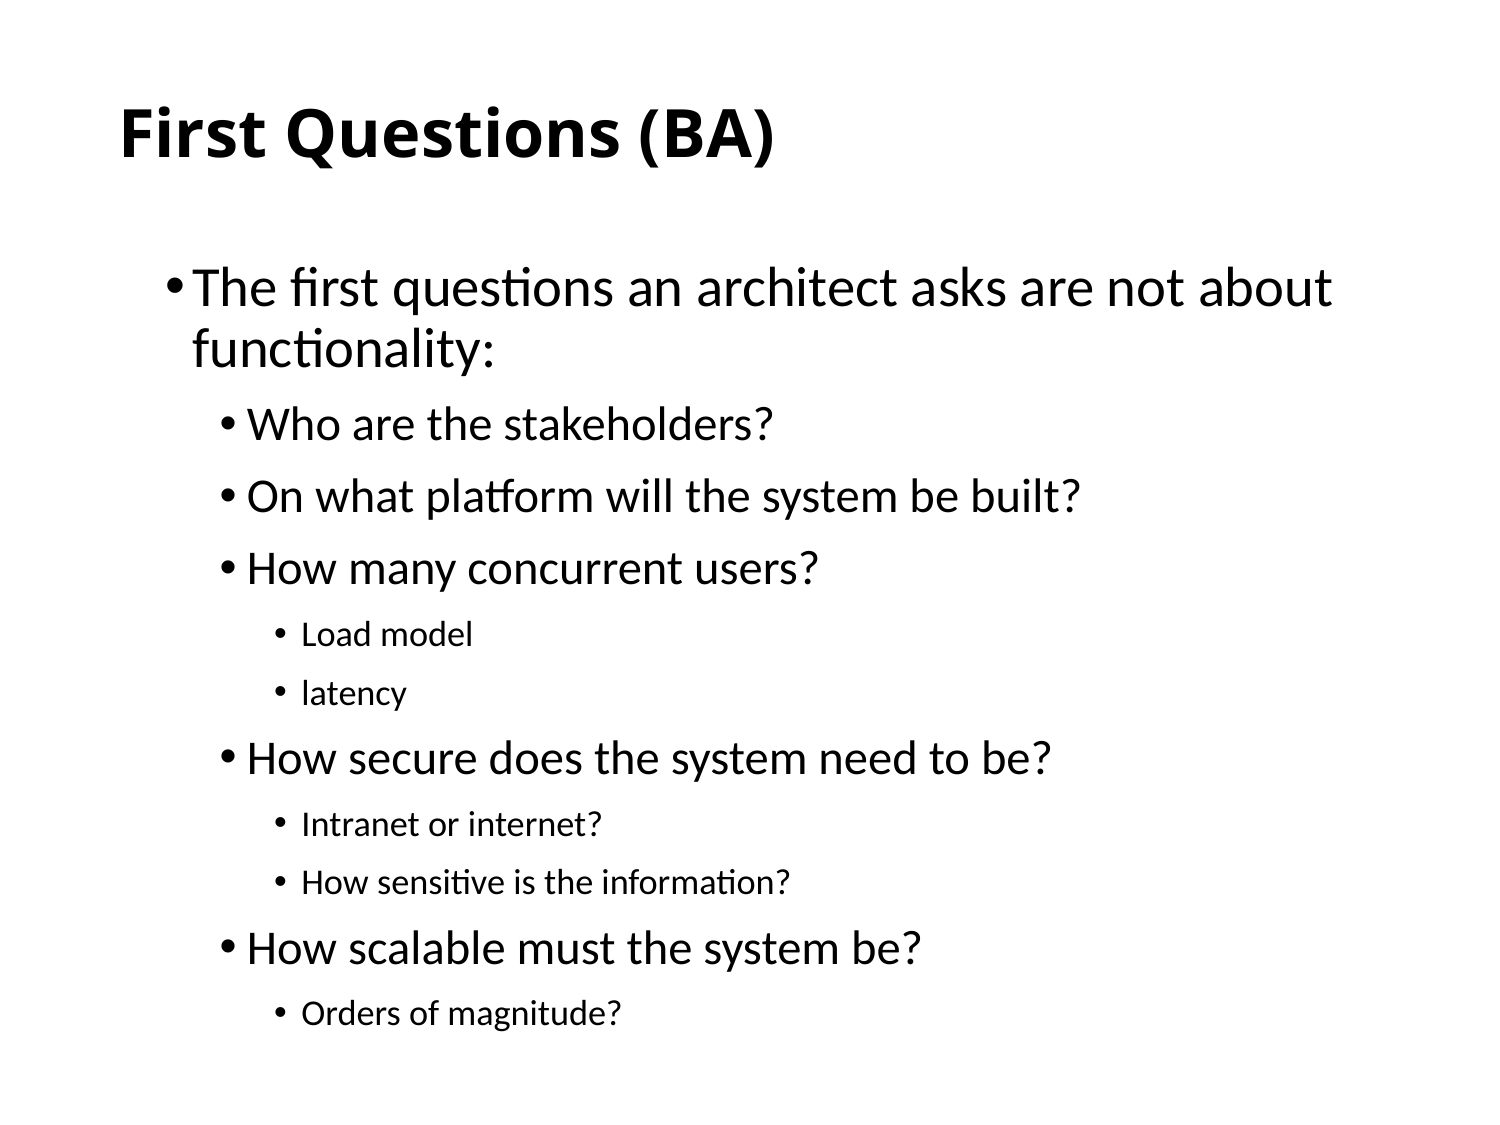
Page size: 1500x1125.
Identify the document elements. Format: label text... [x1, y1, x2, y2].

title First Questions (BA) [103, 59, 1397, 213]
list The first questions an architect asks are not about functionality: Who are the stakeholders? On what platform will the system be built? How many concurrent users? Load model latency How secure does the system need to be? Intranet or internet? How sensitive is the information? How scalable must the system be? Orders of magnitude? [150, 249, 1425, 1043]
